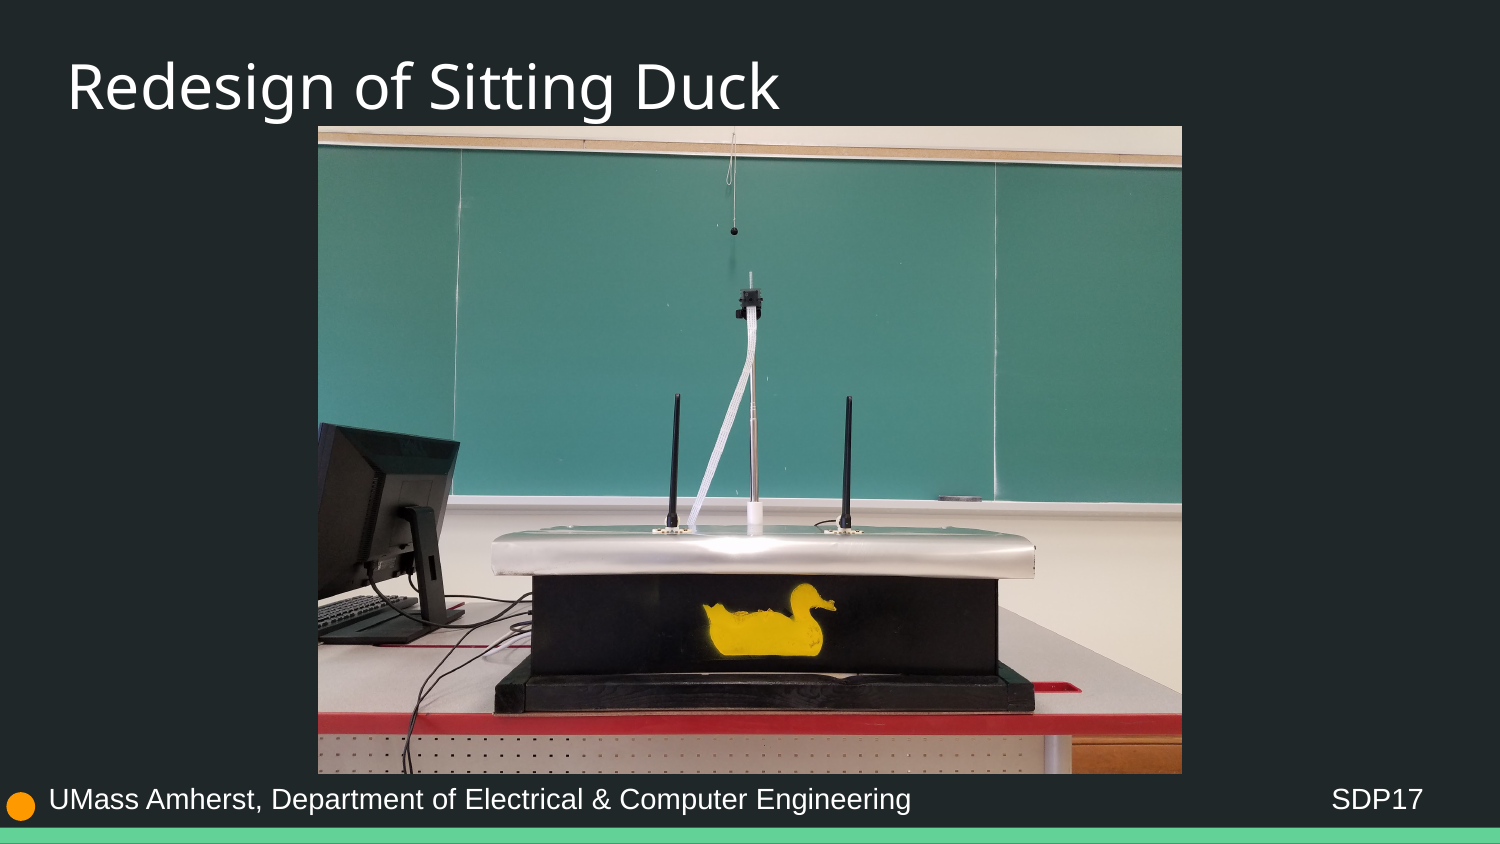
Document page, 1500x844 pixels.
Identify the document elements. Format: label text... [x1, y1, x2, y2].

text_box [7, 792, 35, 821]
picture [317, 125, 1182, 774]
title Redesign of Sitting Duck [51, 32, 1449, 127]
